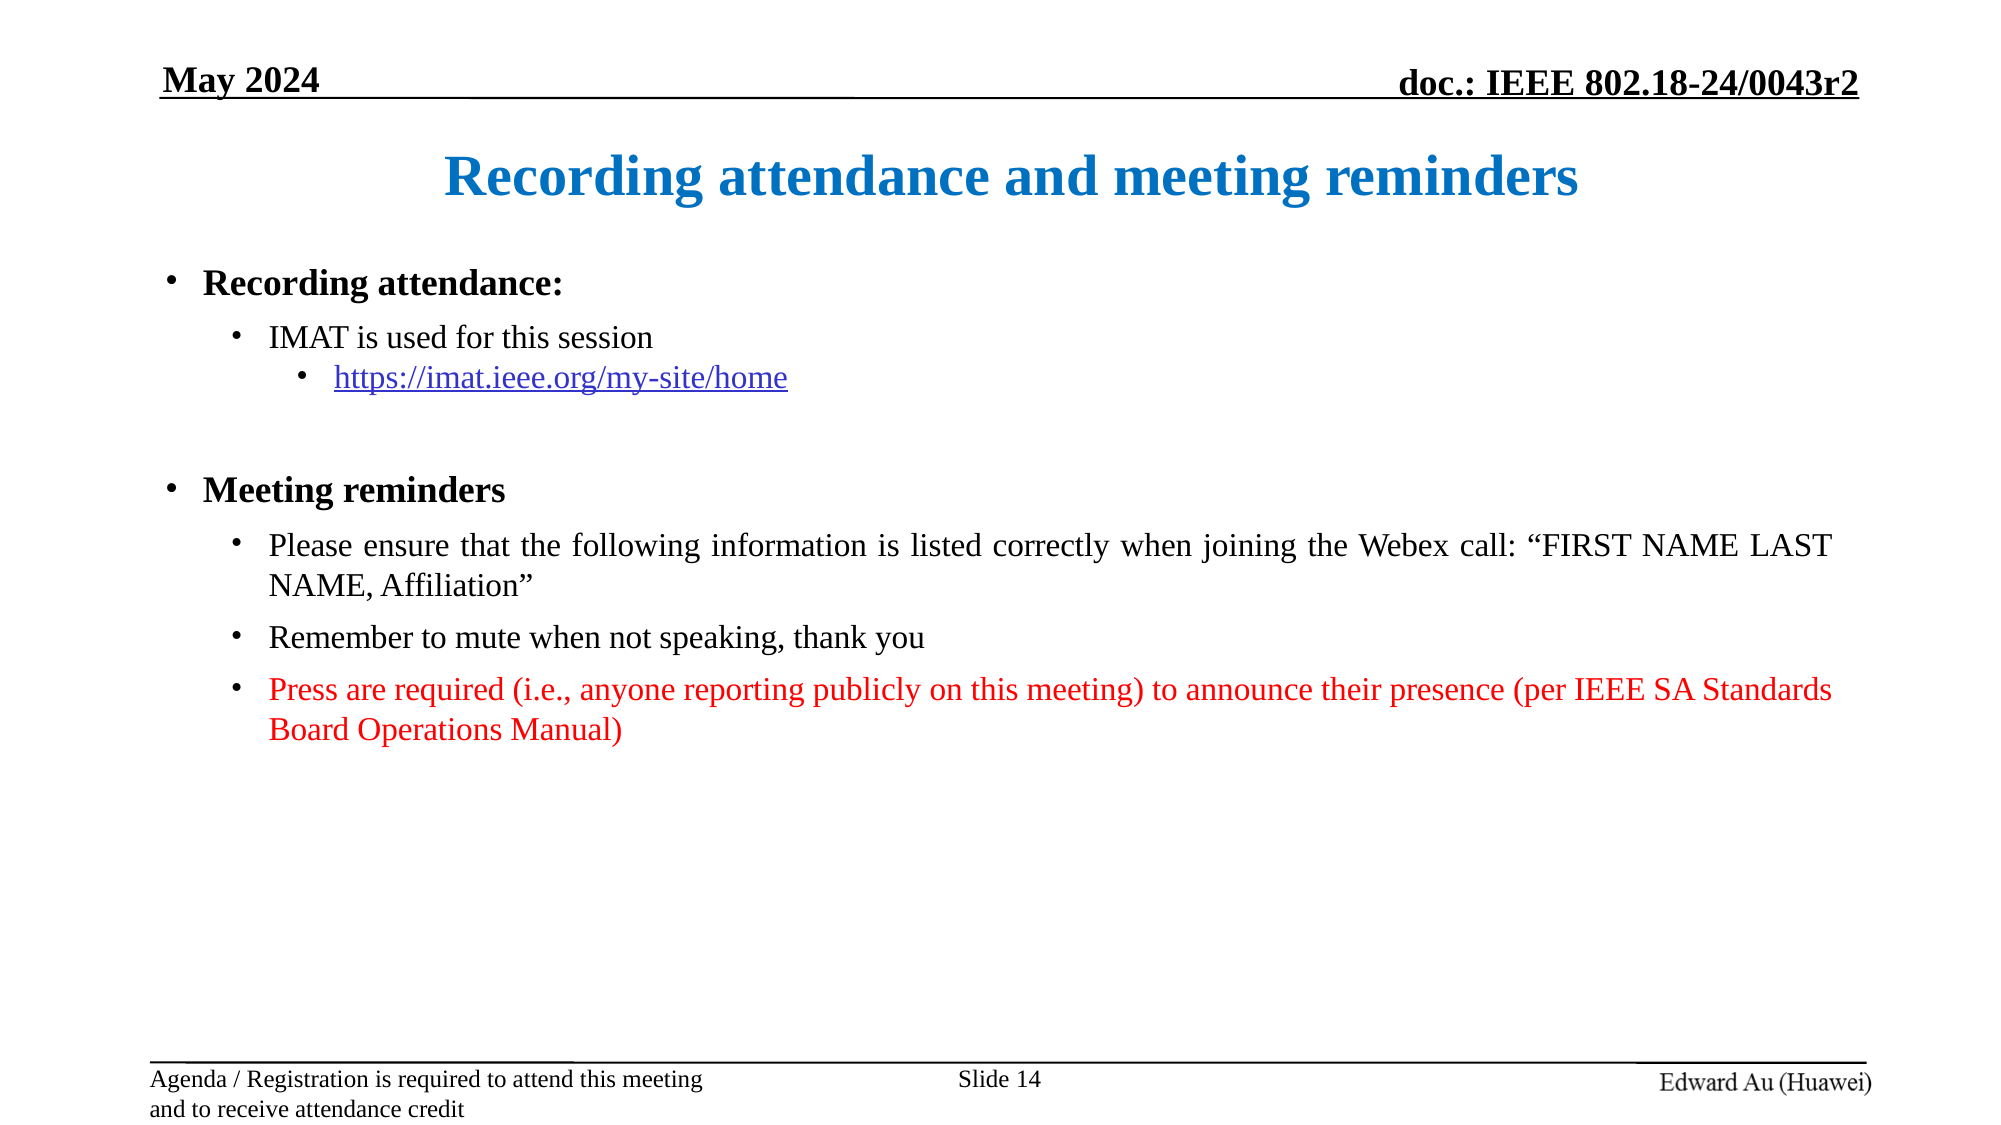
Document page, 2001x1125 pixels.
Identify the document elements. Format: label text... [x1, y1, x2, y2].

title Recording attendance and meeting reminders [162, 99, 1864, 246]
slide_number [162, 54, 663, 101]
picture [1174, 1058, 1887, 1113]
slide_number Slide 14 [933, 1061, 1067, 1123]
list Recording attendance: IMAT is used for this session https://imat.ieee.org/my-site/home Meeting reminders Please ensure that the following information is listed correctly when joining the Webex call: “FIRST NAME LAST NAME, Affiliation” Remember to mute when not speaking, thank you Press are required (i.e., anyone reporting publicly on this meeting) to announce their presence (per IEEE SA Standards Board Operations Manual) [149, 250, 1869, 1026]
